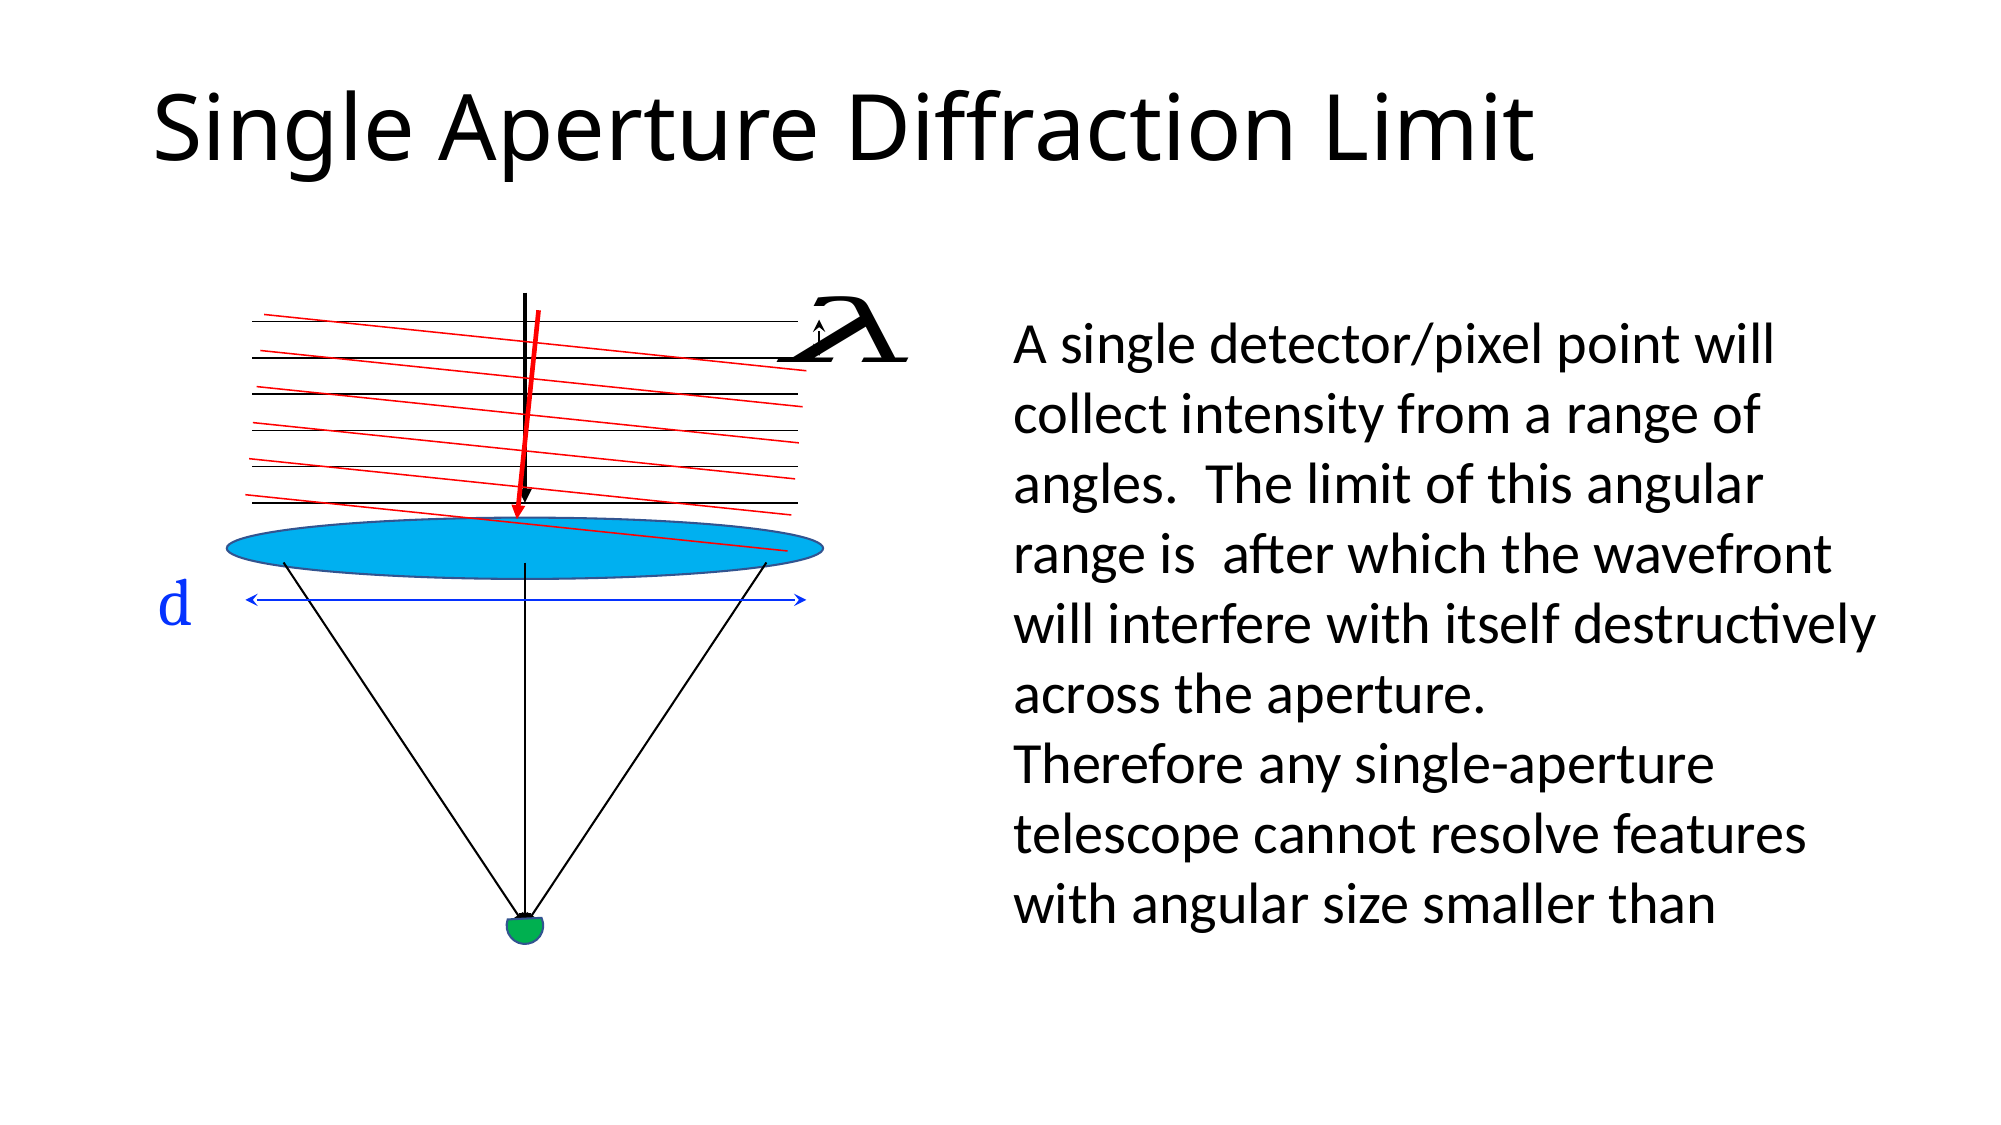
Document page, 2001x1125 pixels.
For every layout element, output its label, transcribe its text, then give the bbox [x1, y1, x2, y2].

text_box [526, 600, 767, 926]
title Single Aperture Diffraction Limit [137, 22, 1863, 240]
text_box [526, 562, 767, 599]
text_box d [28, 551, 208, 647]
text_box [283, 562, 524, 599]
text_box [225, 524, 825, 568]
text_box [283, 600, 524, 926]
text_box [505, 926, 545, 945]
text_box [254, 309, 801, 524]
